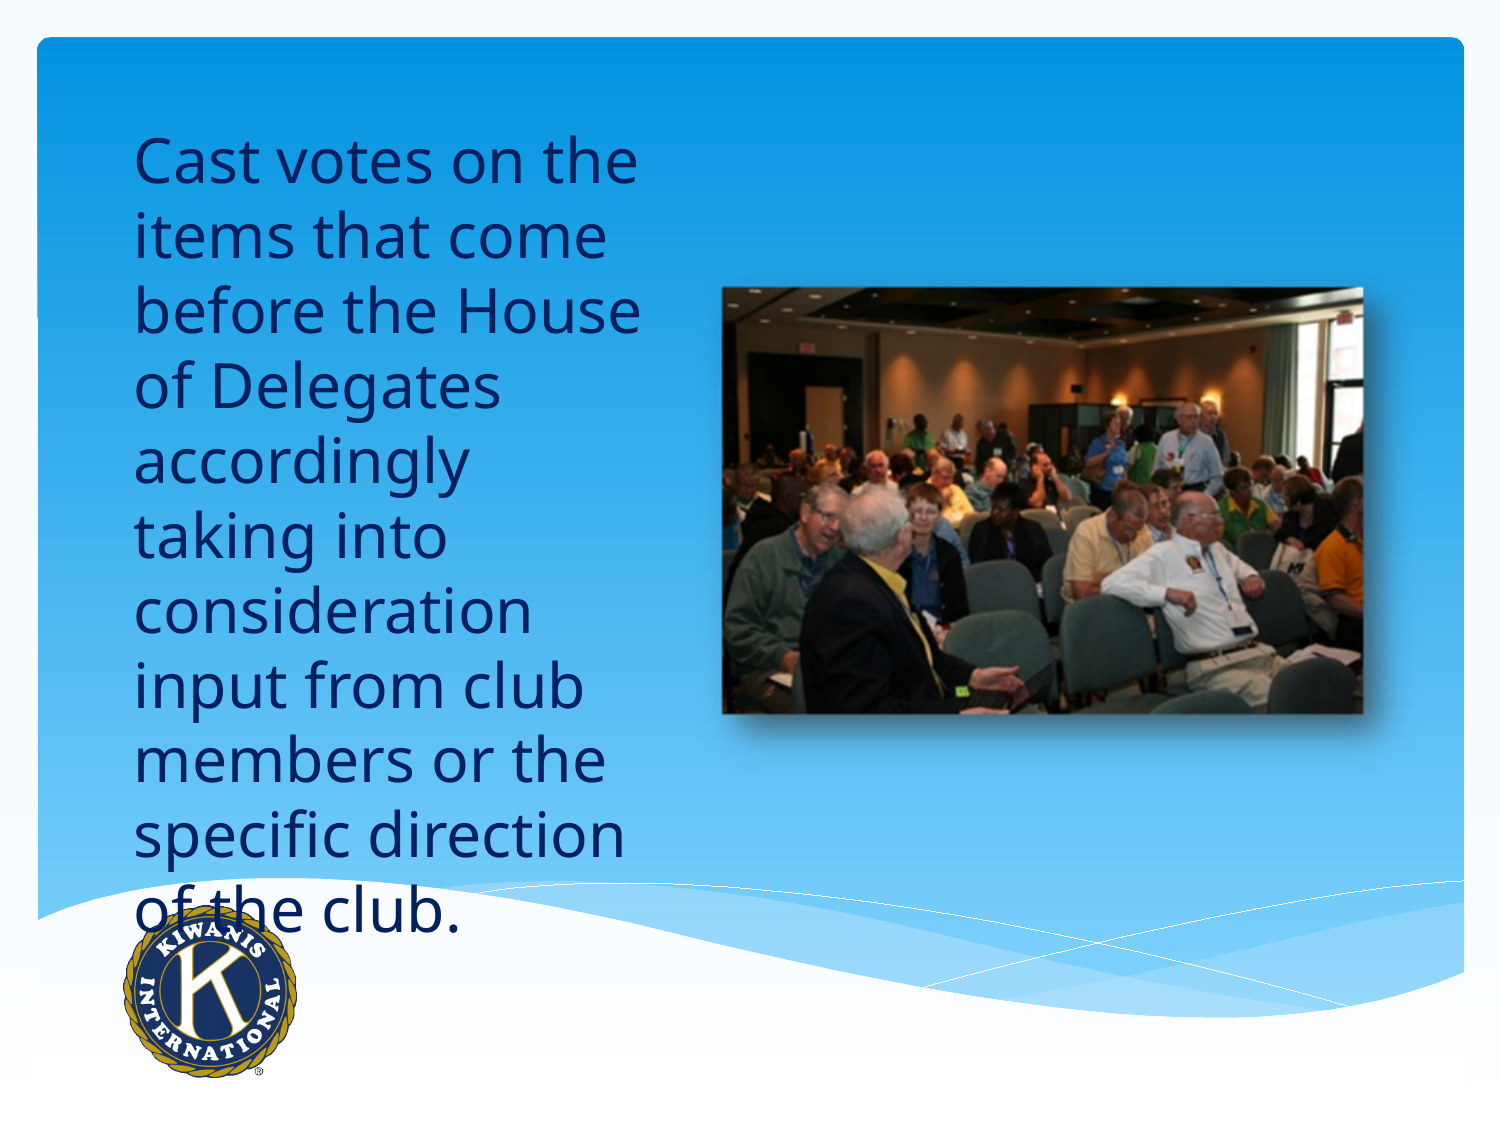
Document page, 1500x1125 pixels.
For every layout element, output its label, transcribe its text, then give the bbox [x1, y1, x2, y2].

text_box Cast votes on the items that come before the House of Delegates accordingly taking into consideration input from club members or the specific direction of the club. [119, 113, 675, 953]
picture [690, 255, 1430, 780]
picture [123, 904, 297, 1078]
